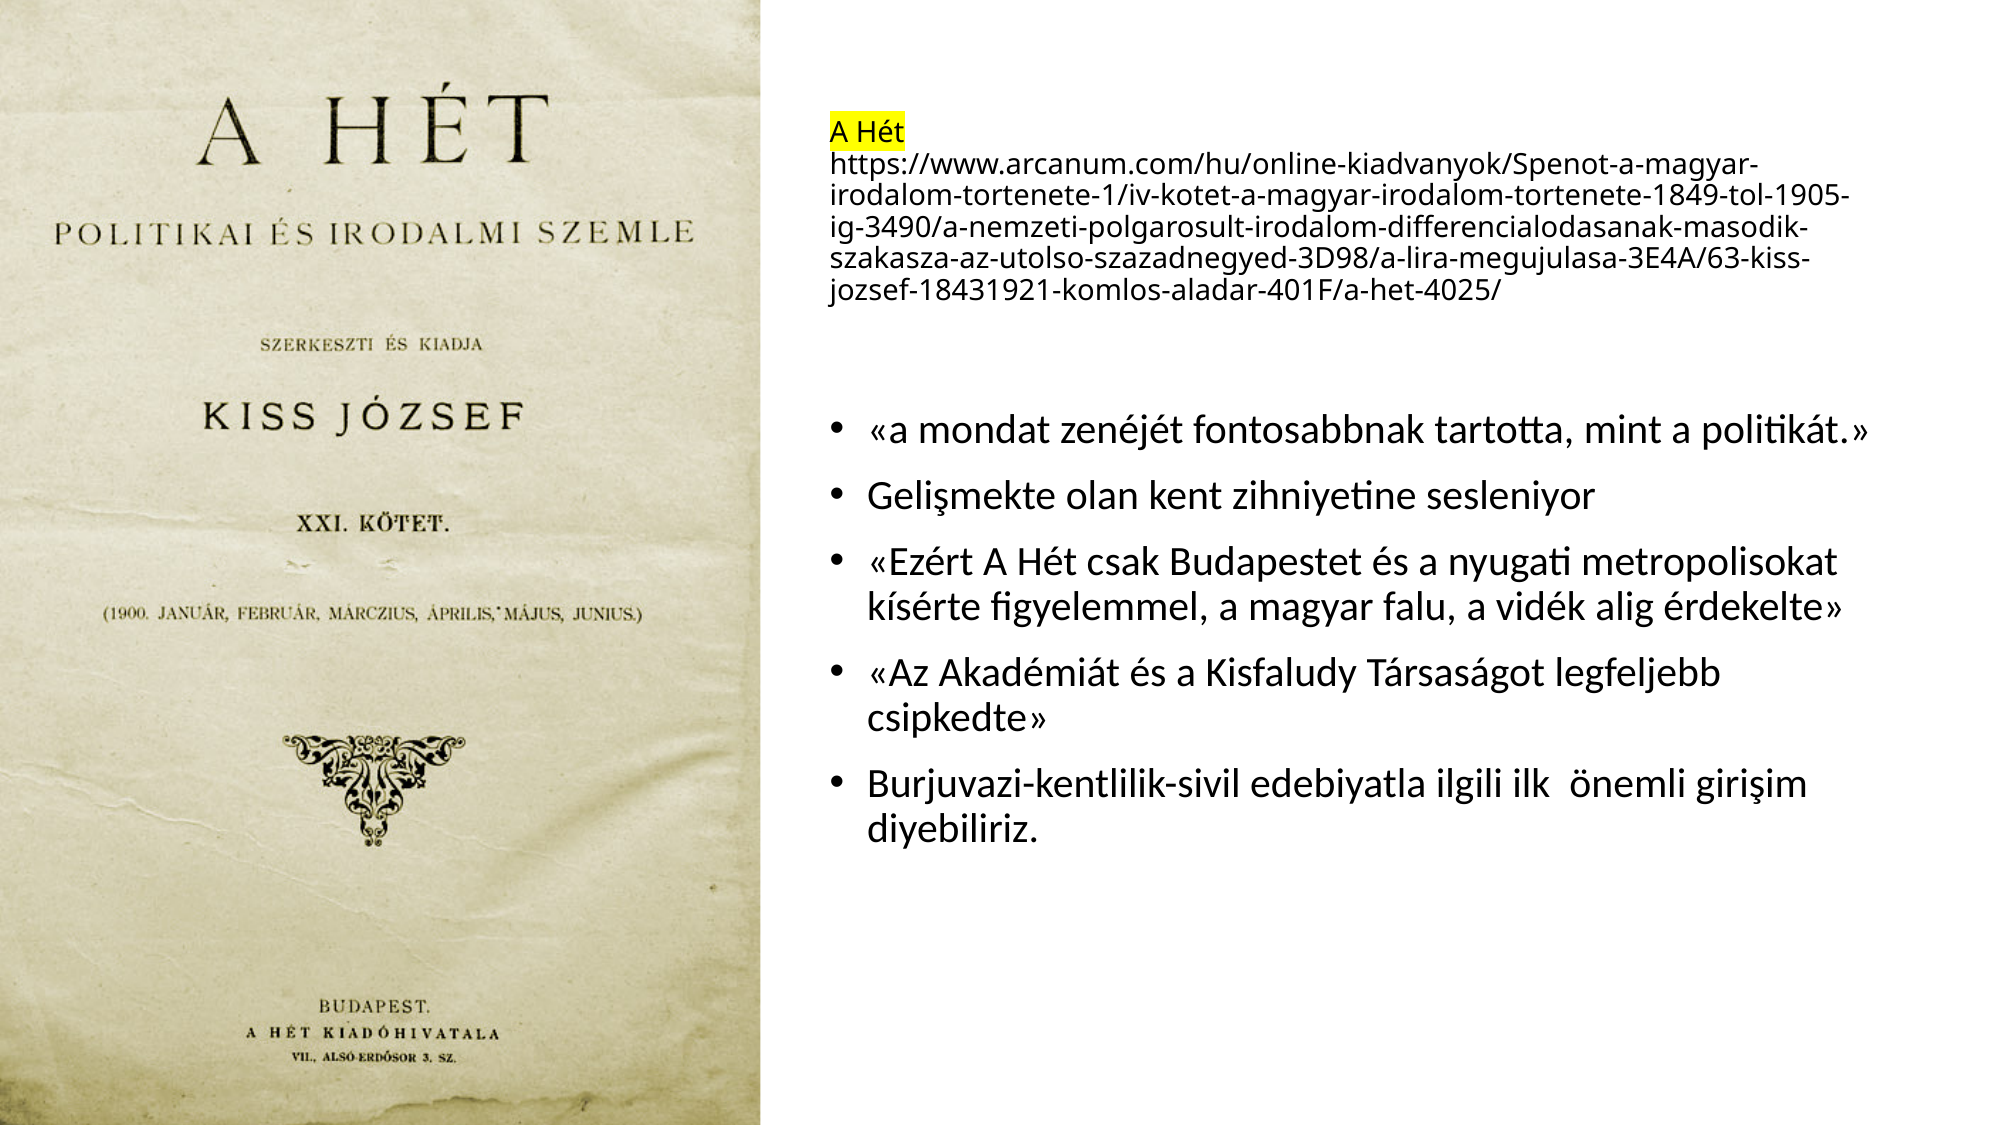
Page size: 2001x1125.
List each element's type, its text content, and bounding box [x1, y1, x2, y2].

picture [0, 0, 761, 1125]
list «a mondat zenéjét fontosabbnak tartotta, mint a politikát.» Gelişmekte olan kent zihniyetine sesleniyor «Ezért A Hét csak Budapestet és a nyugati metropolisokat kísérte figyelemmel, a magyar falu, a vidék alig érdekelte» «Az Akadémiát és a Kisfaludy Társaságot legfeljebb csipkedte» Burjuvazi-kentlilik-sivil edebiyatla ilgili ilk önemli girişim diyebiliriz. [814, 399, 1895, 1021]
title A Hét https://www.arcanum.com/hu/online-kiadvanyok/Spenot-a-magyar-irodalom-tortenete-1/iv-kotet-a-magyar-irodalom-tortenete-1849-tol-1905-ig-3490/a-nemzeti-polgarosult-irodalom-differencialodasanak-masodik-szakasza-az-utolso-szazadnegyed-3D98/a-lira-megujulasa-3E4A/63-kiss-jozsef-18431921-komlos-aladar-401F/a-het-4025/ [814, 103, 1895, 315]
